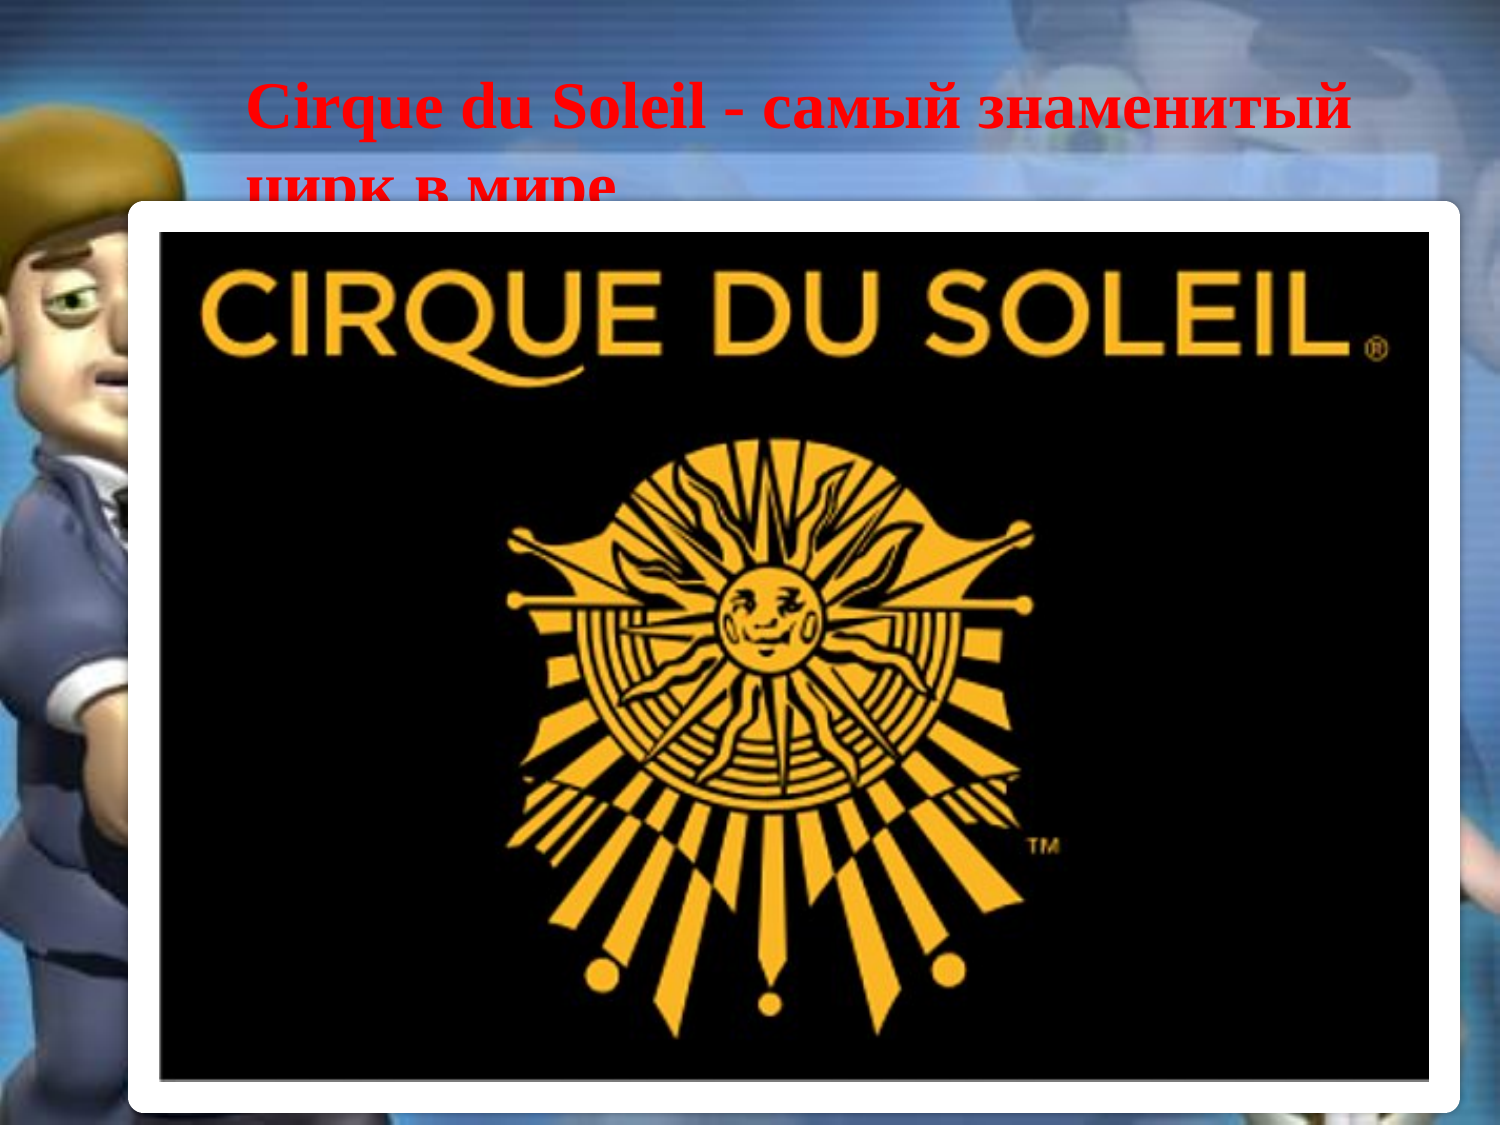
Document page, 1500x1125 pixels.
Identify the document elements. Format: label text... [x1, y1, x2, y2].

picture [0, 0, 1500, 1125]
text_box Cirque du Soleil - самый знаменитый цирк в мире [230, 54, 1483, 230]
